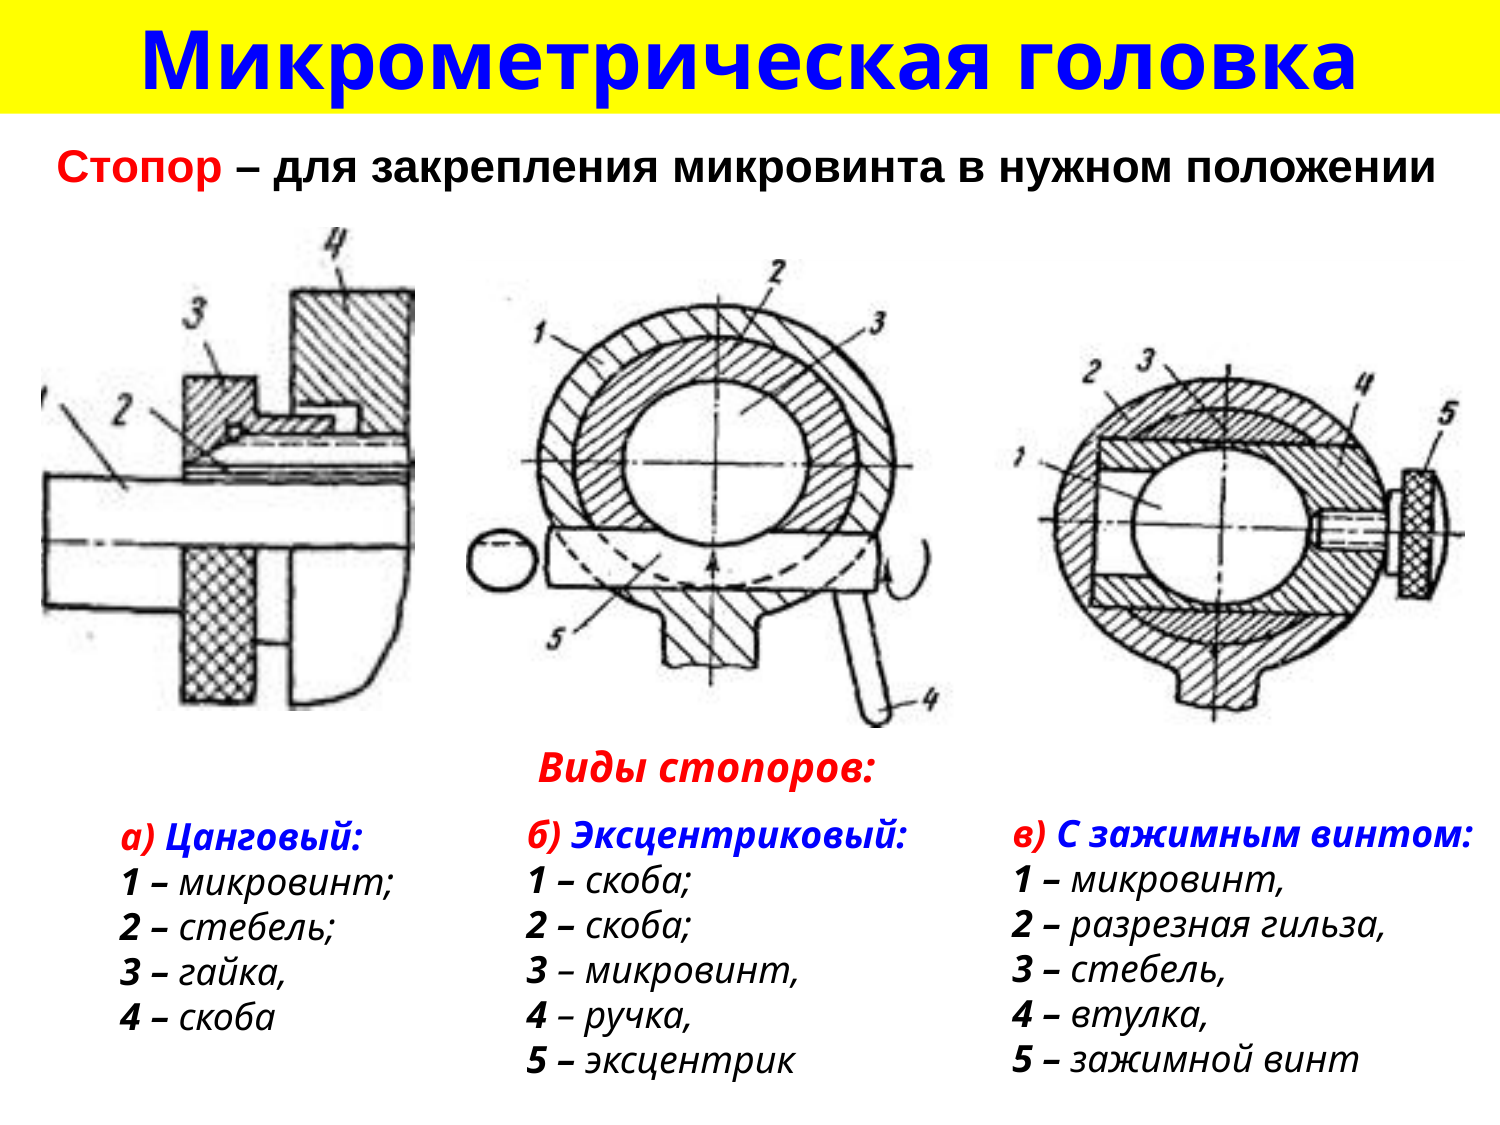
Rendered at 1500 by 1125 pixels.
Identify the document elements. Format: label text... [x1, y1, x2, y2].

text_box б) Эксцентриковый: 1 – скоба; 2 – скоба; 3 – микровинт, 4 – ручка, 5 – эксцентрик [511, 803, 923, 1089]
picture [466, 258, 1466, 729]
text_box Виды стопоров: [499, 769, 914, 798]
picture [41, 227, 415, 712]
text_box а) Цанговый: 1 – микровинт; 2 – стебель; 3 – гайка, 4 – скоба [105, 805, 419, 1046]
text_box Стопор – для закрепления микровинта в нужном положении [41, 128, 1477, 199]
title Микрометрическая головка [0, 0, 1500, 114]
text_box в) С зажимным винтом: 1 – микровинт, 2 – разрезная гильза, 3 – стебель, 4 – втулка, 5 – зажимной винт [997, 802, 1489, 1088]
